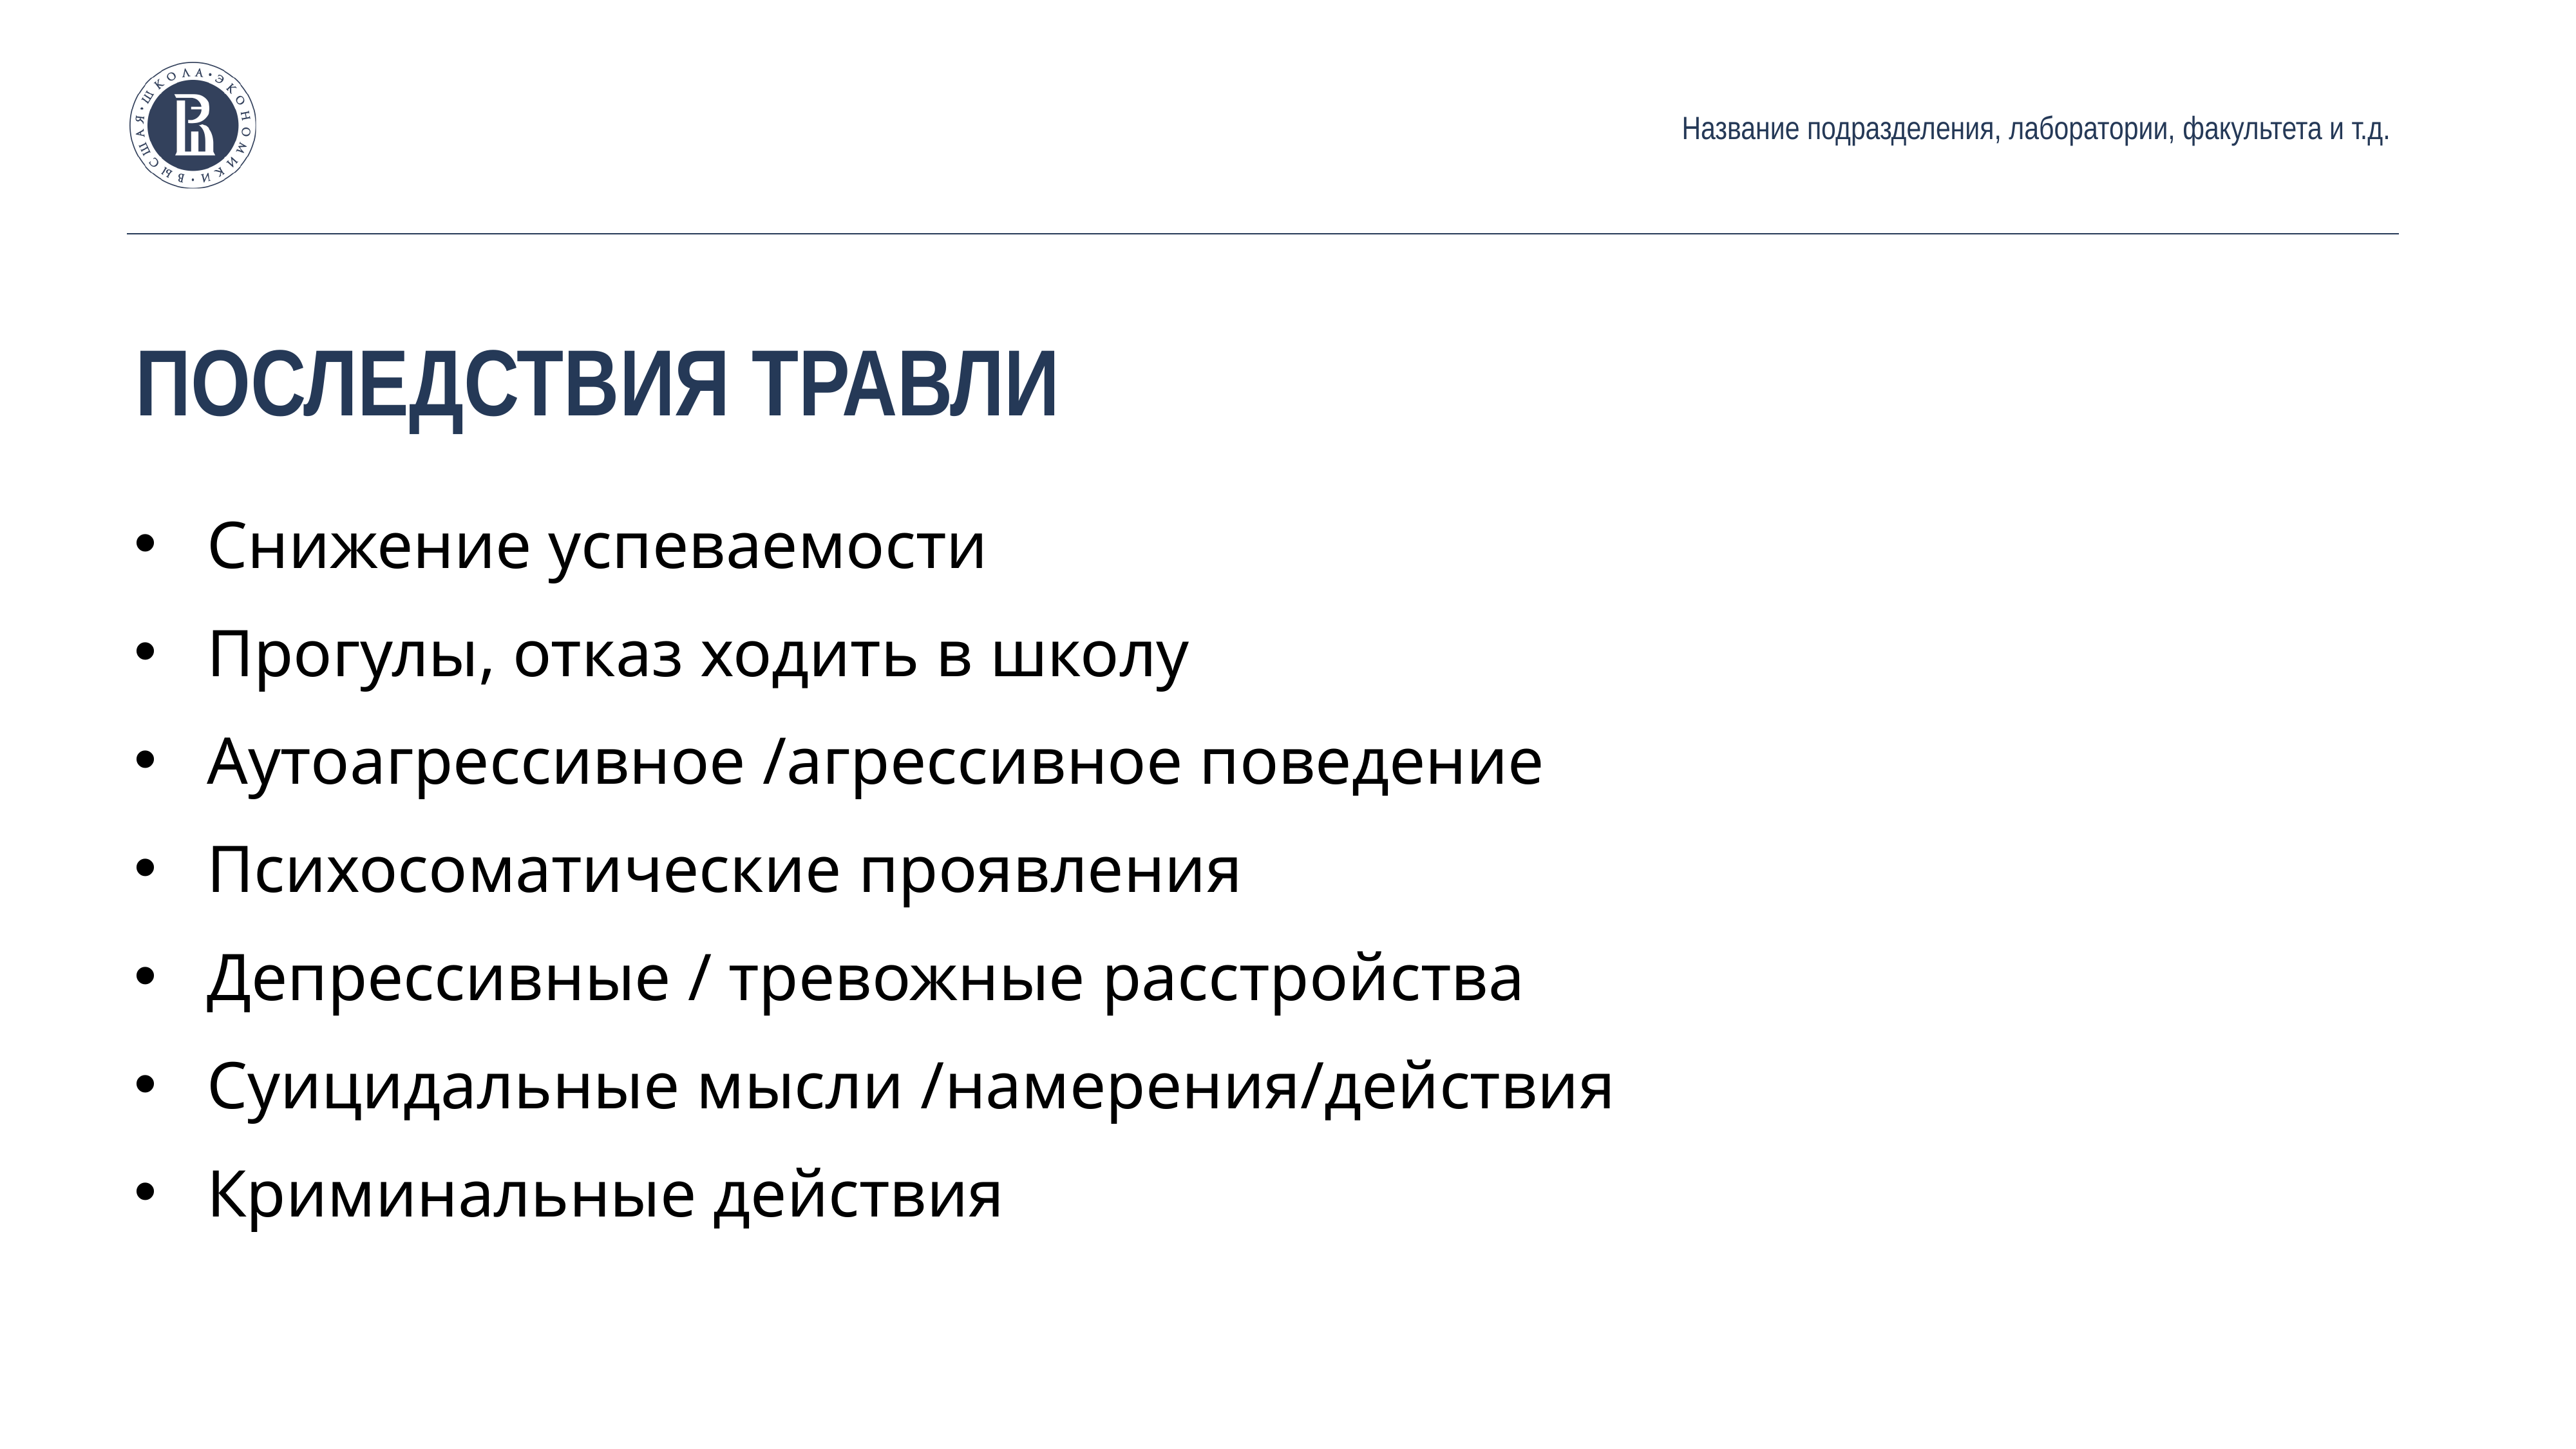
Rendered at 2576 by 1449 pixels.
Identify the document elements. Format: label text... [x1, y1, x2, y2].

text_box Название подразделения, лаборатории, факультета и т.д. [1198, 100, 2399, 154]
text_box Снижение успеваемости Прогулы, отказ ходить в школу Аутоагрессивное /агрессивное поведение Психосоматические проявления Депрессивные / тревожные расстройства Суицидальные мысли /намерения/действия Криминальные действия [127, 496, 2402, 1267]
picture [129, 62, 256, 189]
text_box [126, 614, 1825, 755]
text_box Последствия травли [128, 314, 2398, 559]
